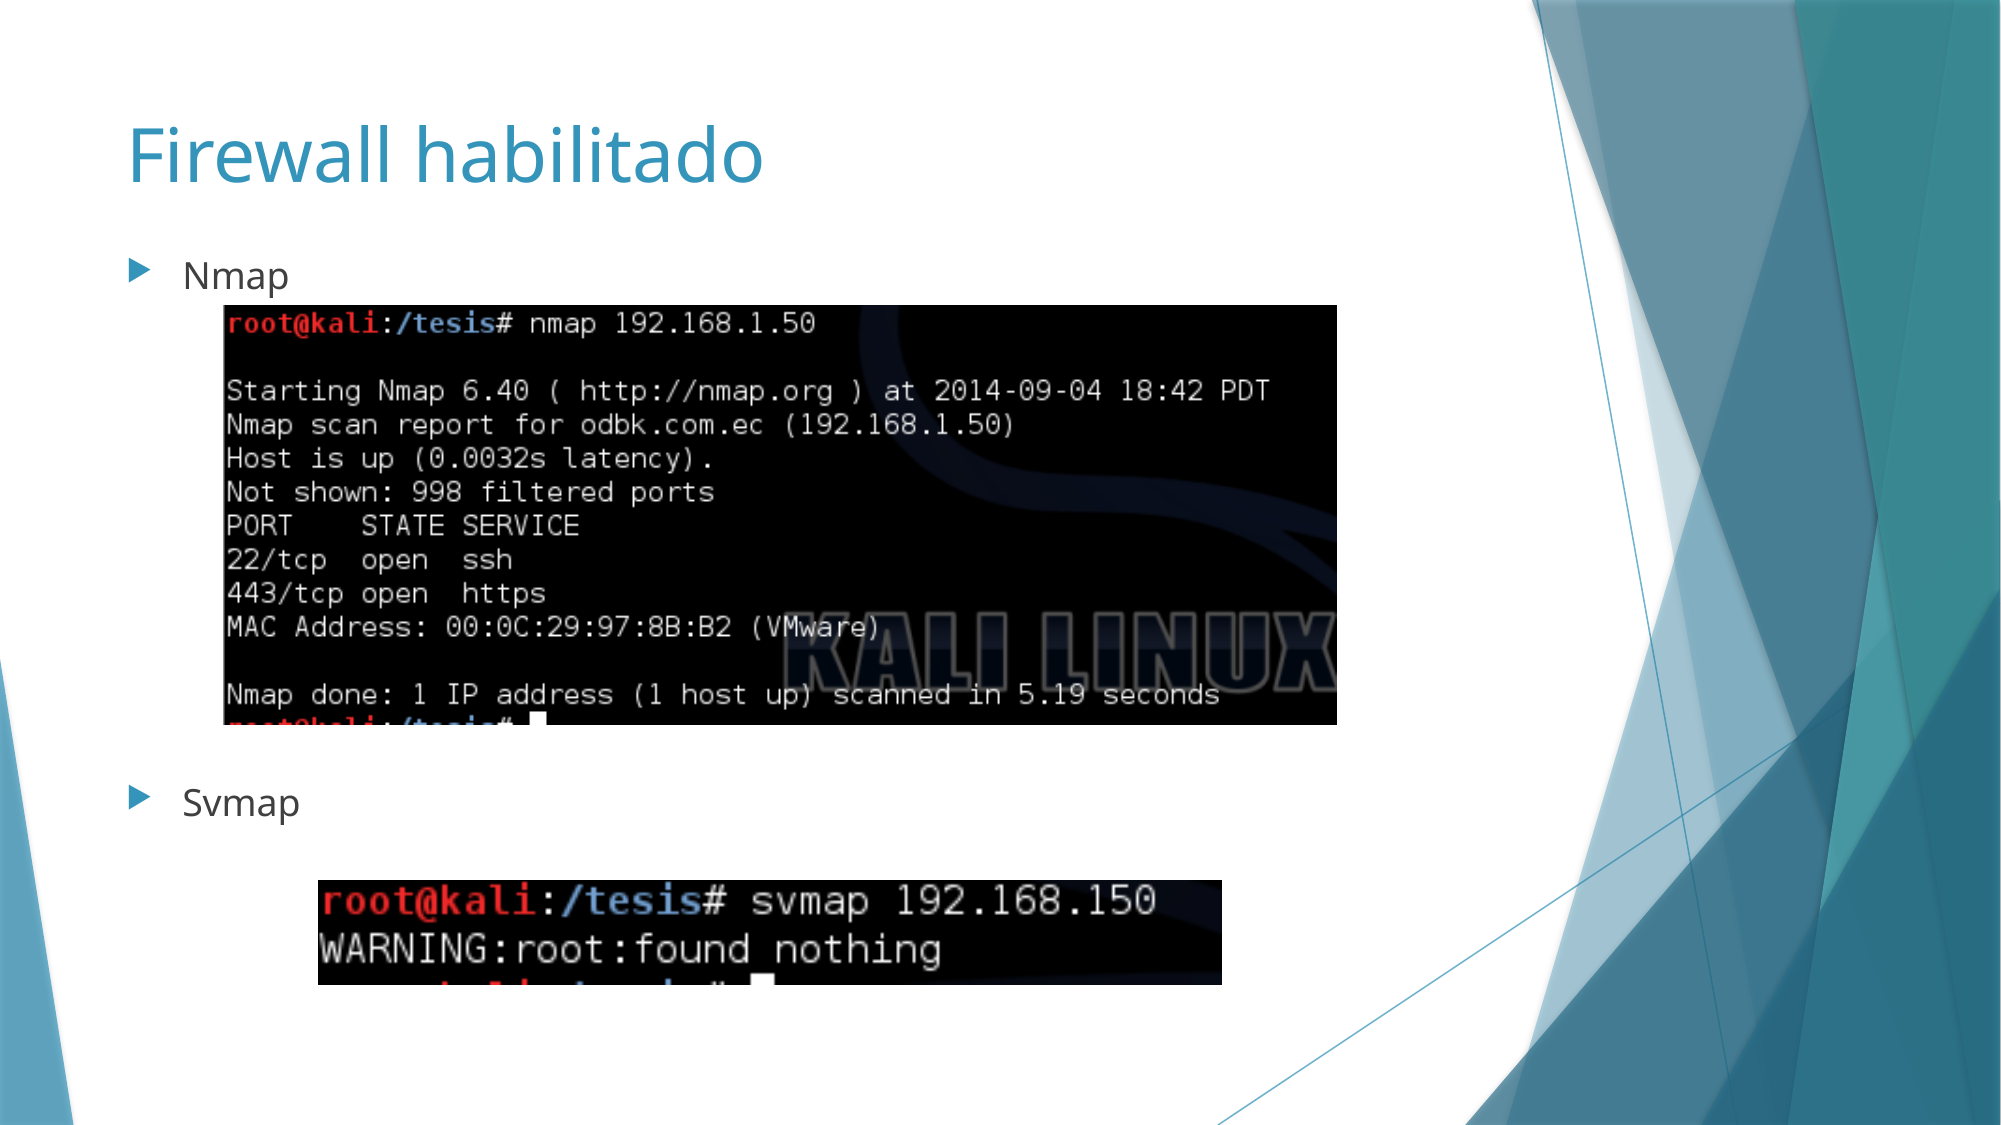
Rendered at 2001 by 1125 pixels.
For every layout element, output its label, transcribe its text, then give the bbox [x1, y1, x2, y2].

list Nmap Svmap [111, 244, 1522, 881]
picture [318, 880, 1222, 985]
title Firewall habilitado [111, 99, 1522, 244]
picture [222, 305, 1337, 726]
